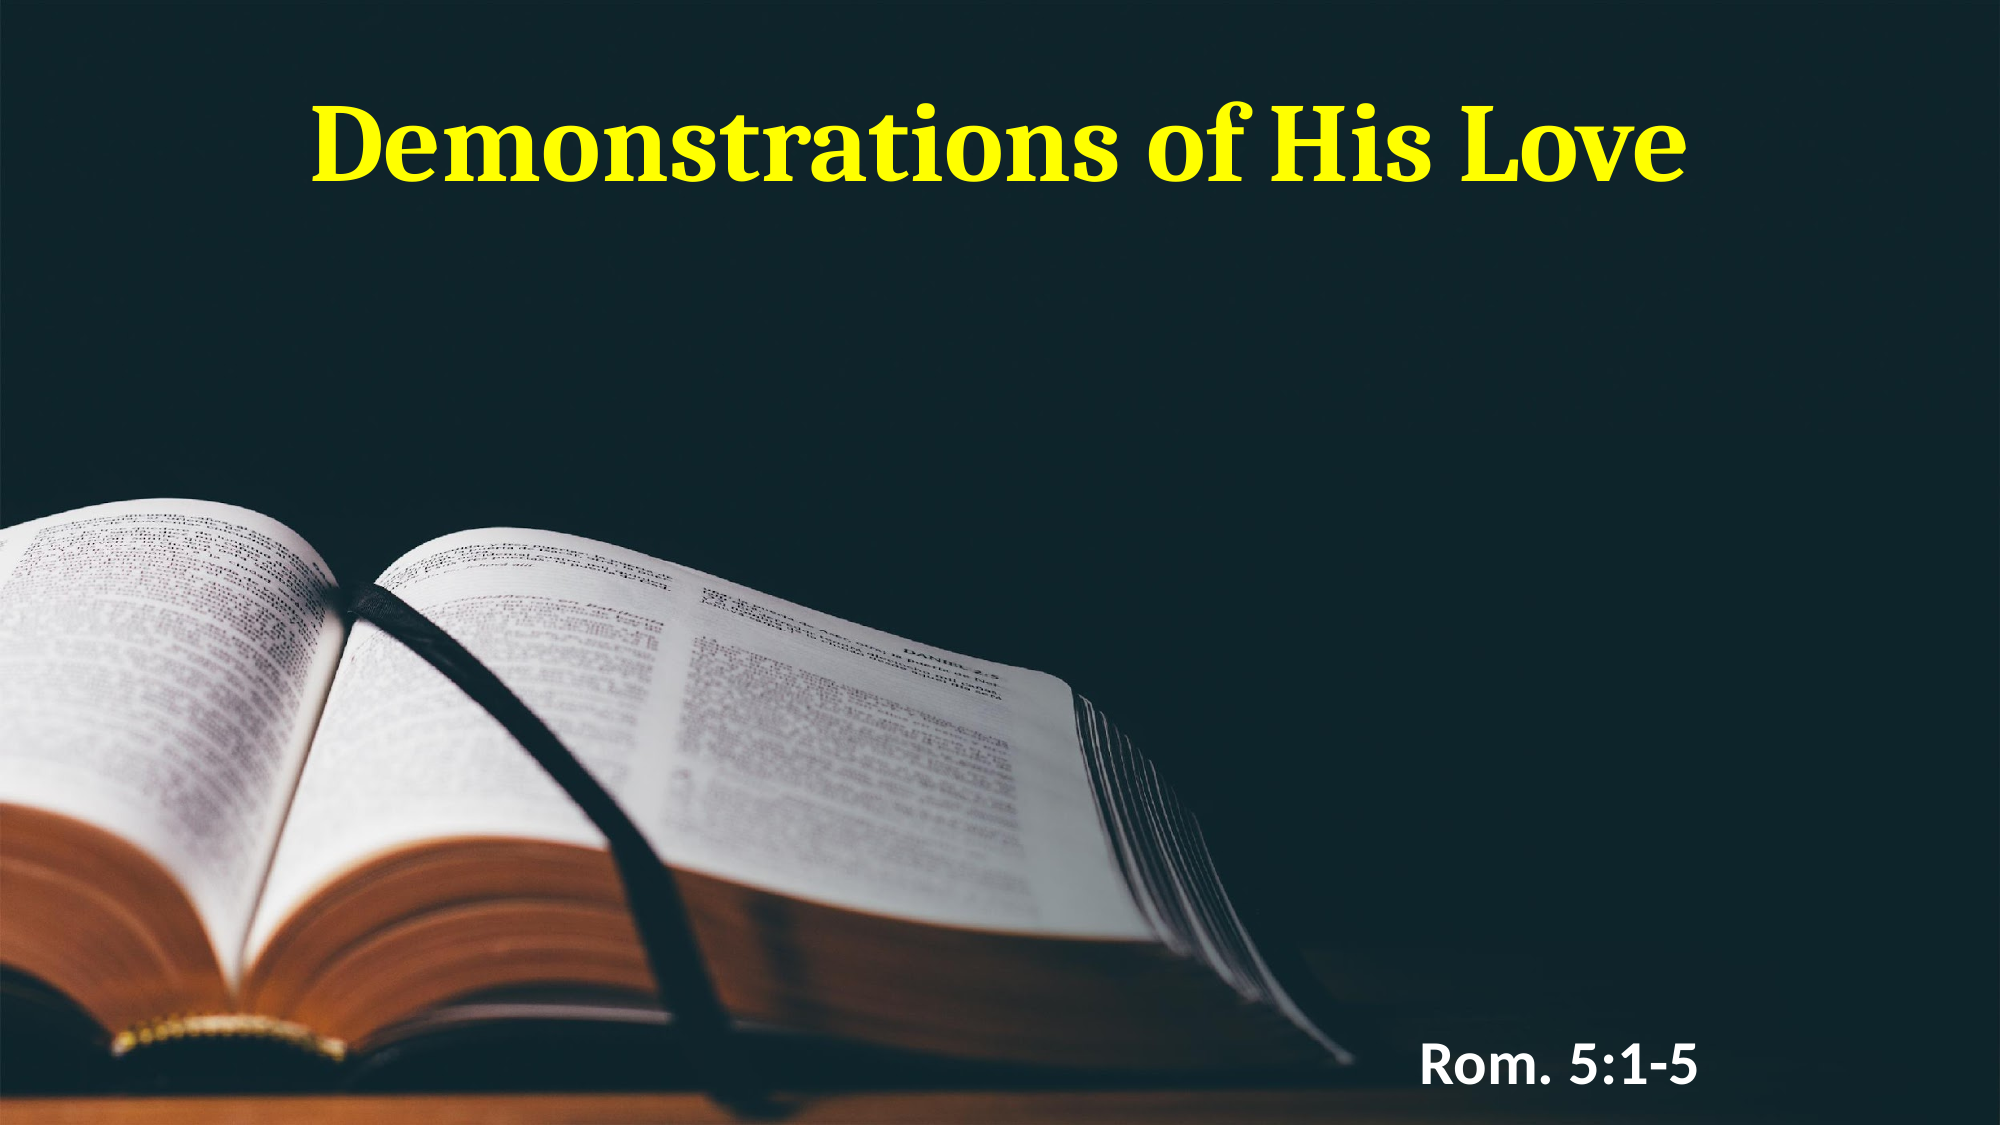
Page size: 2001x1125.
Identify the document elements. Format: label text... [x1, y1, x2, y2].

title Demonstrations of His Love [25, 0, 1975, 319]
picture [0, 0, 2000, 1125]
subtitle Rom. 5:1-5 [1159, 1002, 1962, 1125]
